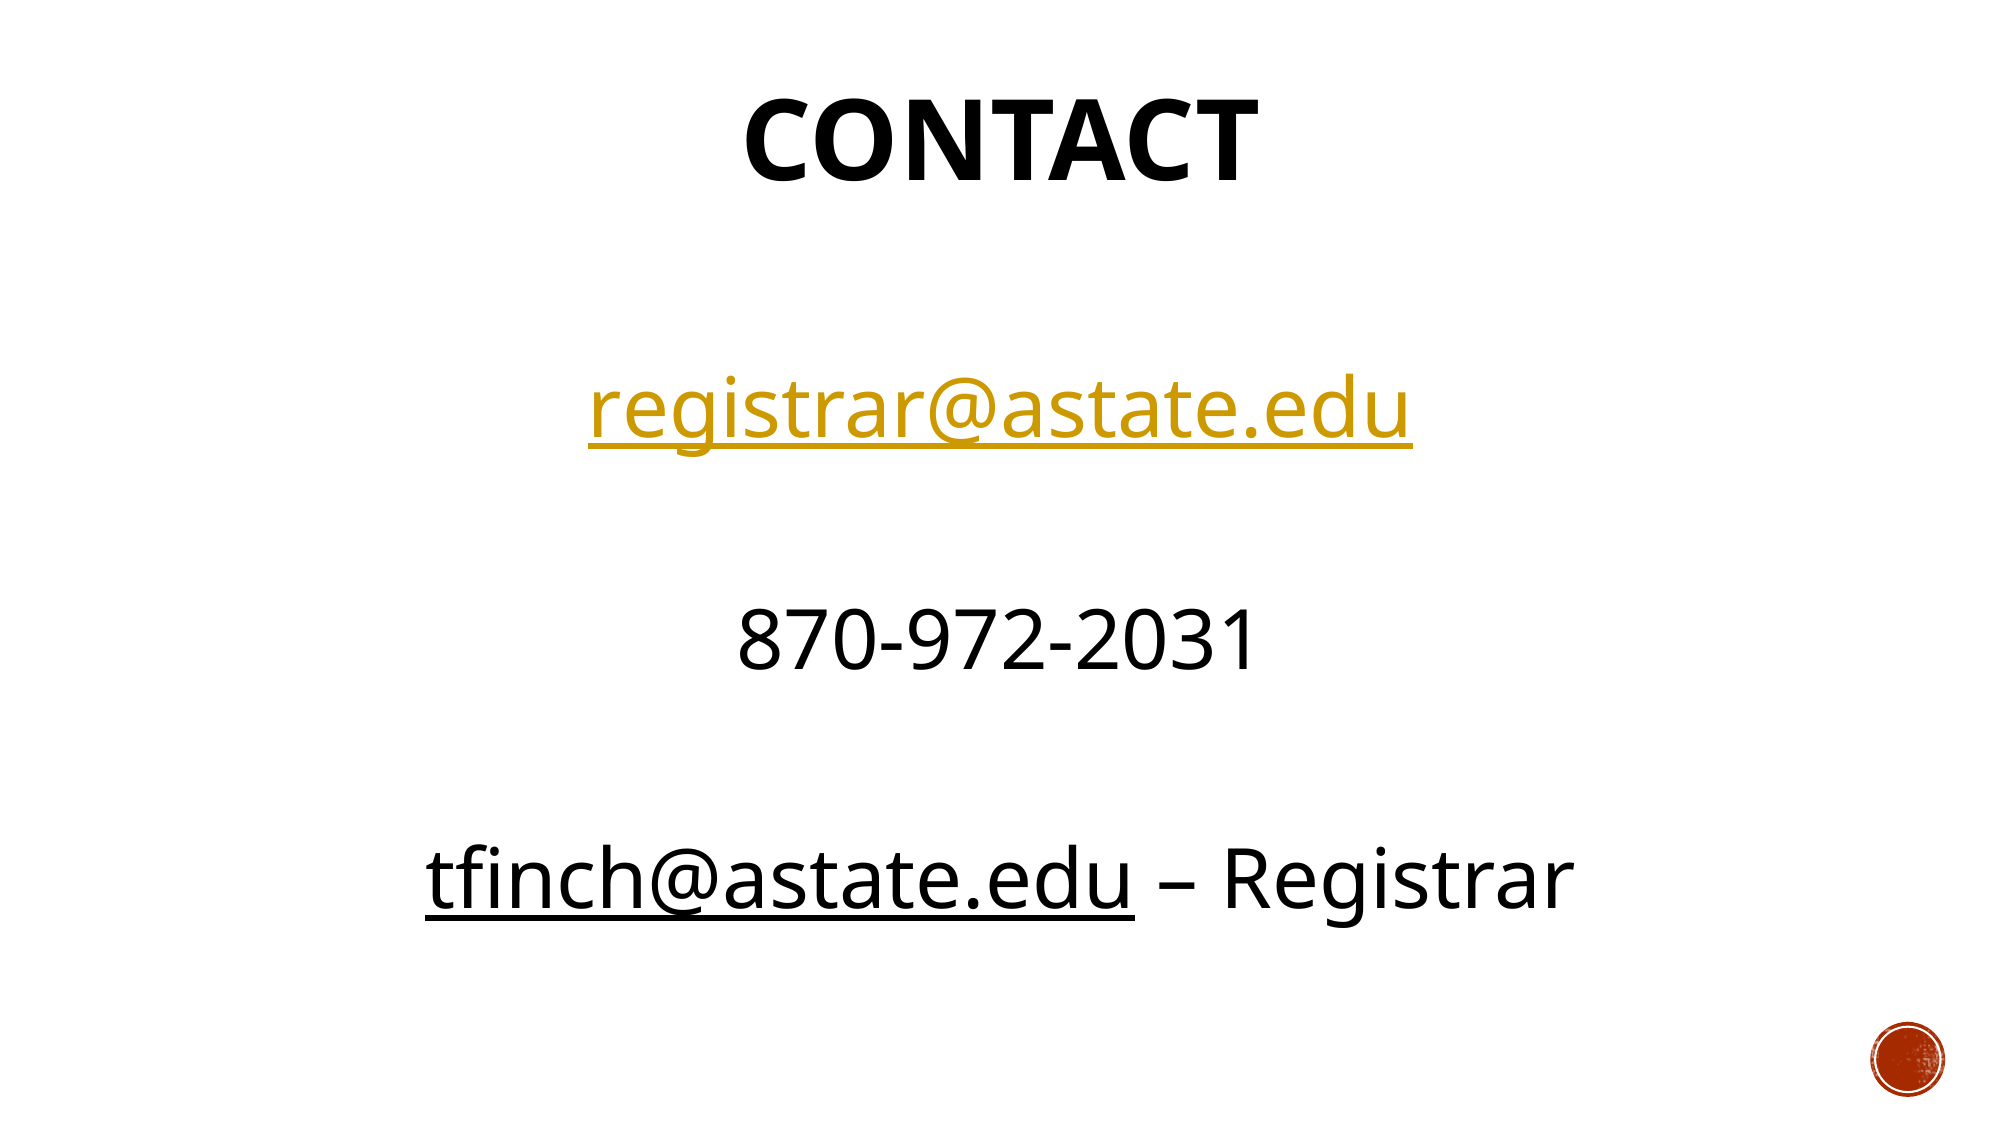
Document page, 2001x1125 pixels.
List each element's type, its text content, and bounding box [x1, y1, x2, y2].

list registrar@astate.edu 870-972-2031 tfinch@astate.edu – Registrar [175, 348, 1826, 1013]
title Contact [175, 79, 1826, 209]
